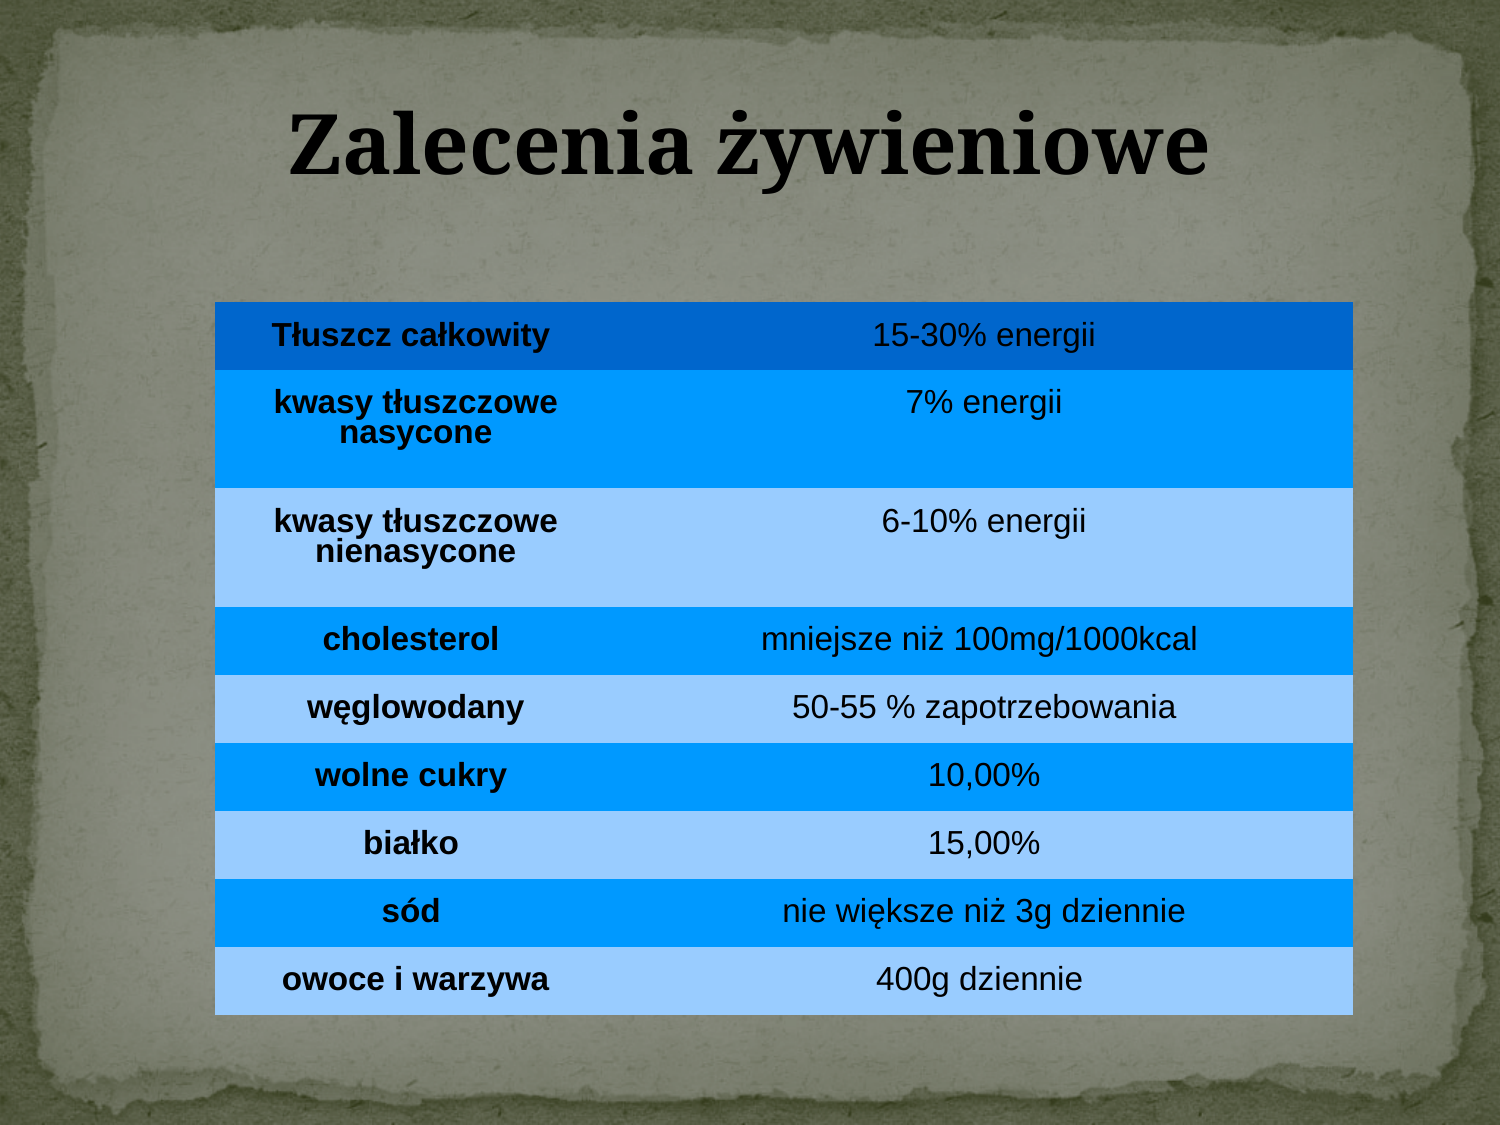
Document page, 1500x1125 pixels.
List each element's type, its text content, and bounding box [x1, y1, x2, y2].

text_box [77, 266, 1422, 1004]
text_box Zalecenia żywieniowe [74, 51, 1425, 226]
